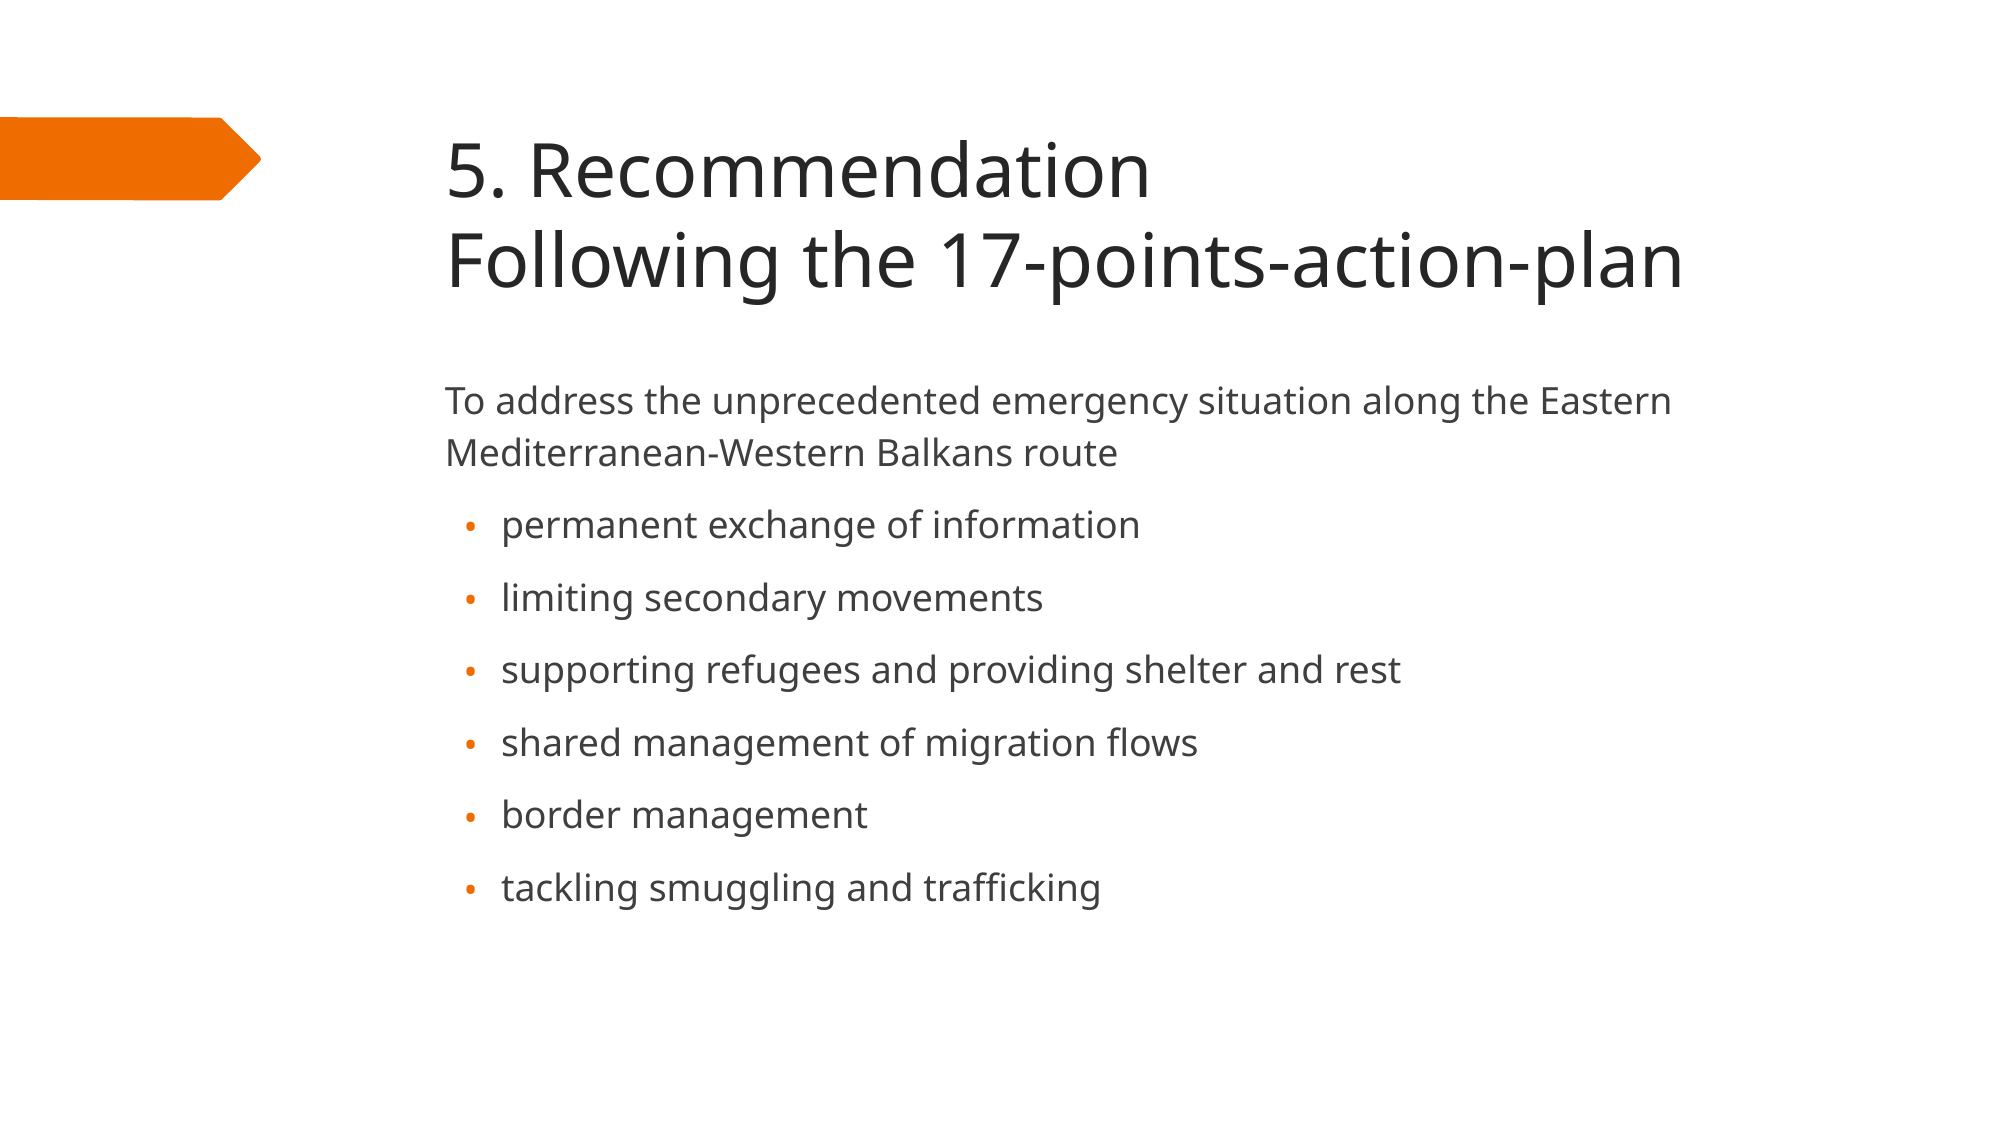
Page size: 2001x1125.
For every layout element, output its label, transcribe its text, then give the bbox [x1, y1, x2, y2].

title 5. Recommendation Following the 17-points-action-plan [425, 102, 1888, 313]
list To address the unprecedented emergency situation along the Eastern Mediterranean-Western Balkans route permanent exchange of information limiting secondary movements supporting refugees and providing shelter and rest shared management of migration flows border management tackling smuggling and trafficking [424, 350, 1888, 970]
